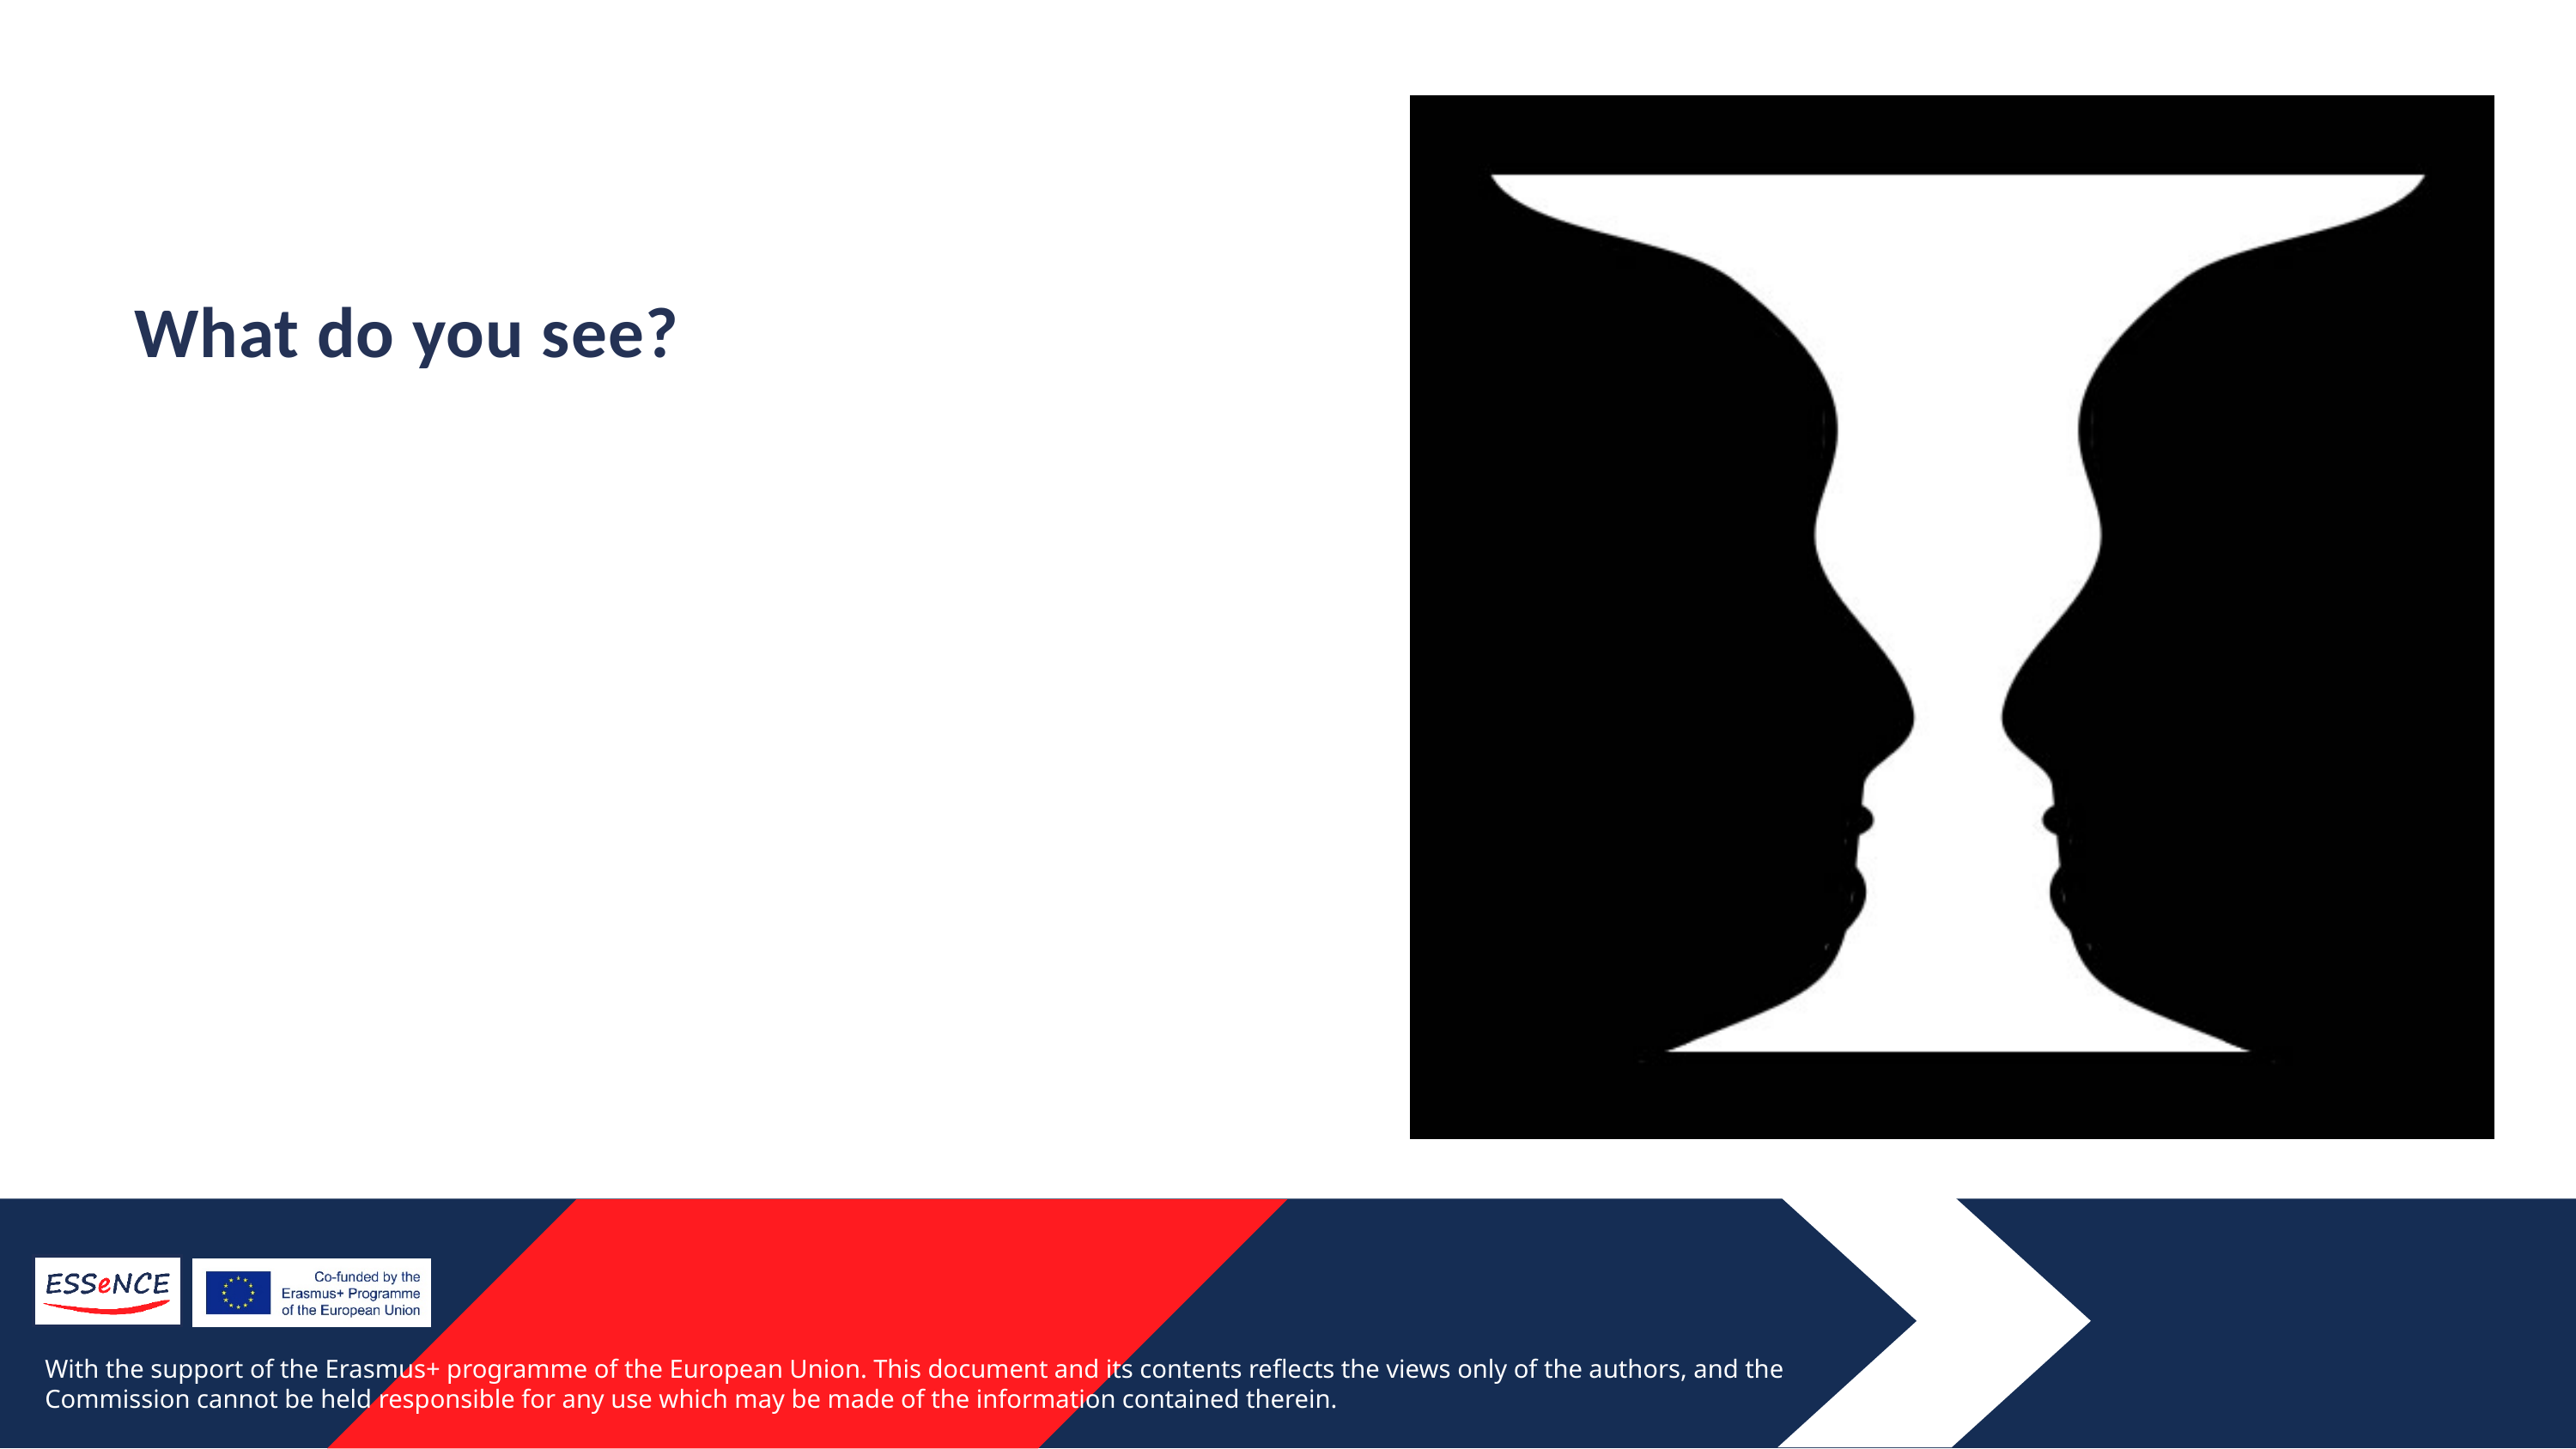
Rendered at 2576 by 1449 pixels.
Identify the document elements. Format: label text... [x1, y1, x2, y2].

picture [192, 1258, 431, 1328]
text_box With the support of the Erasmus+ programme of the European Union. This document and its contents reflects the views only of the authors, and the Commission cannot be held responsible for any use which may be made of the information contained therein. [32, 1346, 1803, 1420]
text_box Unit 1 [2124, 91, 2515, 197]
picture [1409, 95, 2494, 1139]
picture [32, 1254, 183, 1328]
text_box What do you see? [131, 284, 1405, 373]
